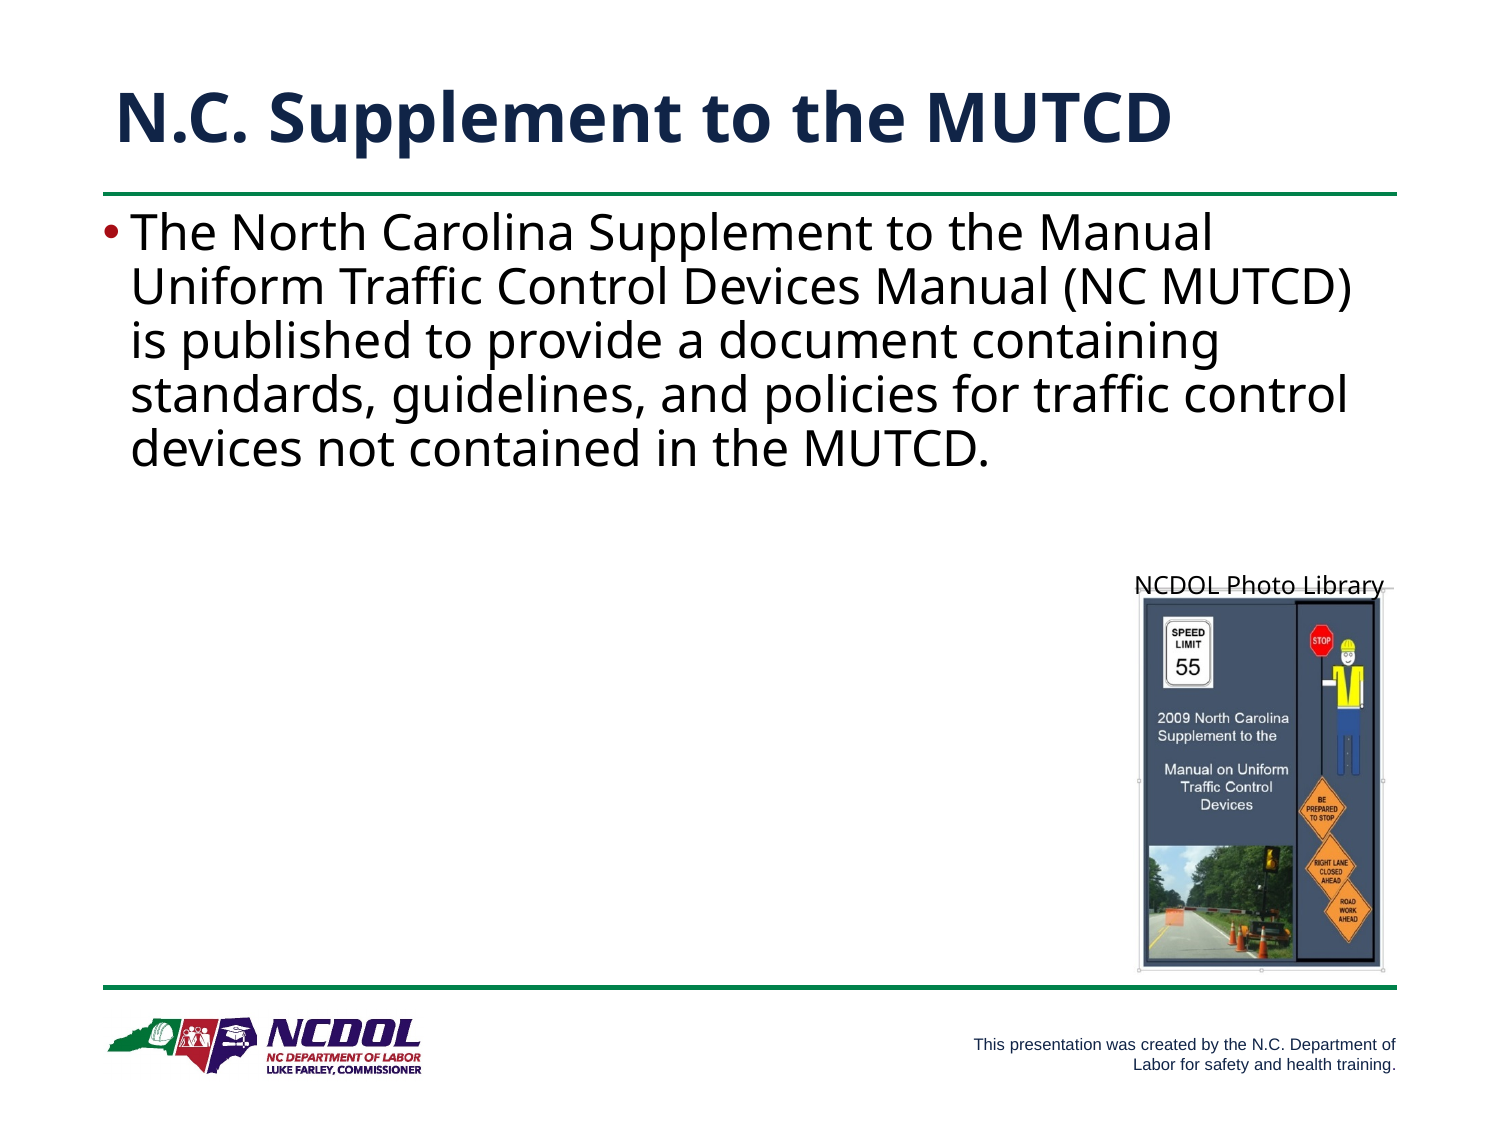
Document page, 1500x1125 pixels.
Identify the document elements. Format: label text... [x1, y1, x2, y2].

list The North Carolina Supplement to the Manual Uniform Traffic Control Devices Manual (NC MUTCD) is published to provide a document containing standards, guidelines, and policies for traffic control devices not contained in the MUTCD. [87, 200, 1400, 975]
picture [1133, 586, 1394, 976]
title N.C. Supplement to the MUTCD [99, 75, 1400, 166]
text_box NCDOL Photo Library [1119, 562, 1400, 608]
picture [103, 1009, 424, 1082]
